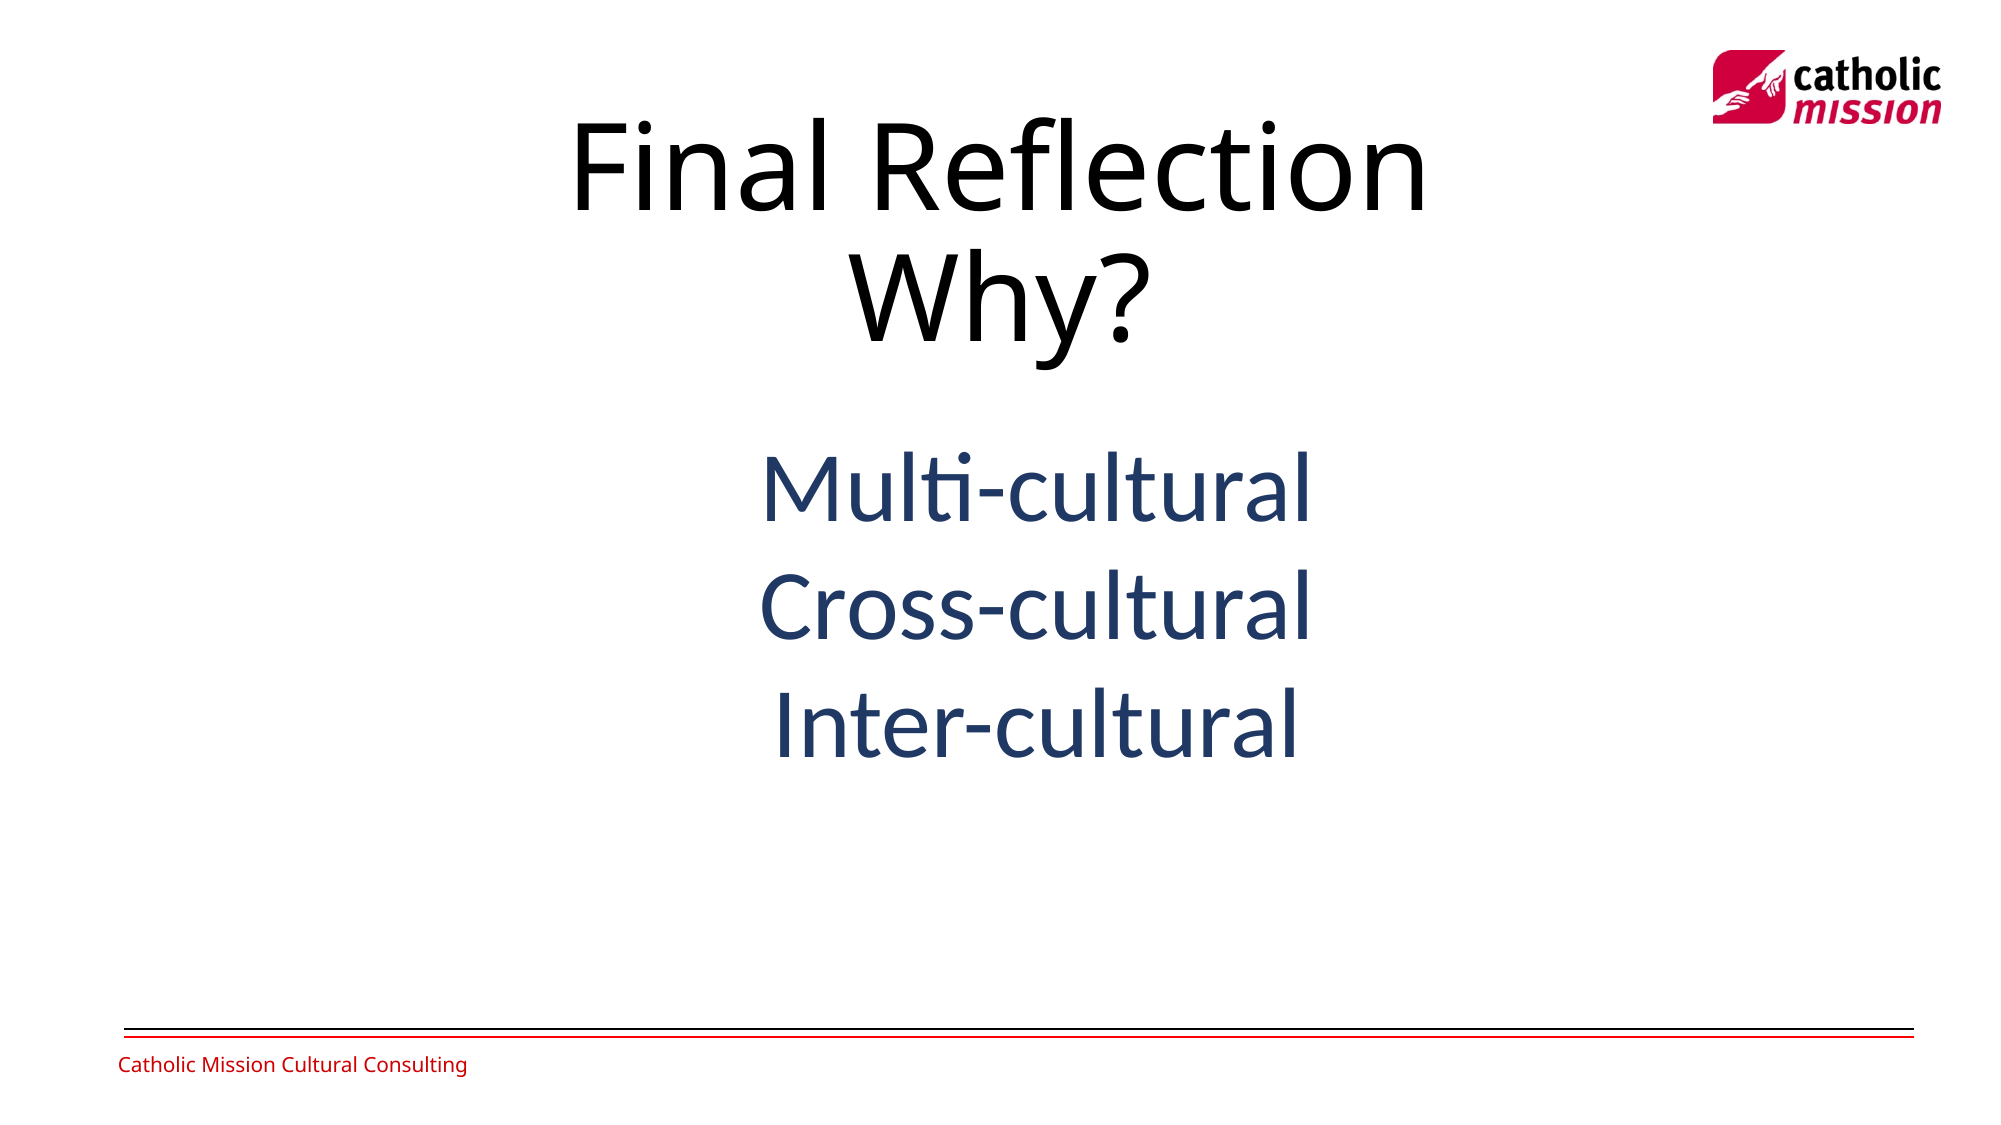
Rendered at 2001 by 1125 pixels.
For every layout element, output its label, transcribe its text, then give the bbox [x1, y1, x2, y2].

subtitle Multi-cultural Cross-cultural Inter-cultural [249, 427, 1750, 798]
picture [1713, 50, 1941, 124]
title Final Reflection Why? [249, 95, 1750, 375]
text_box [124, 1029, 1914, 1037]
text_box Catholic Mission Cultural Consulting [103, 1044, 483, 1085]
